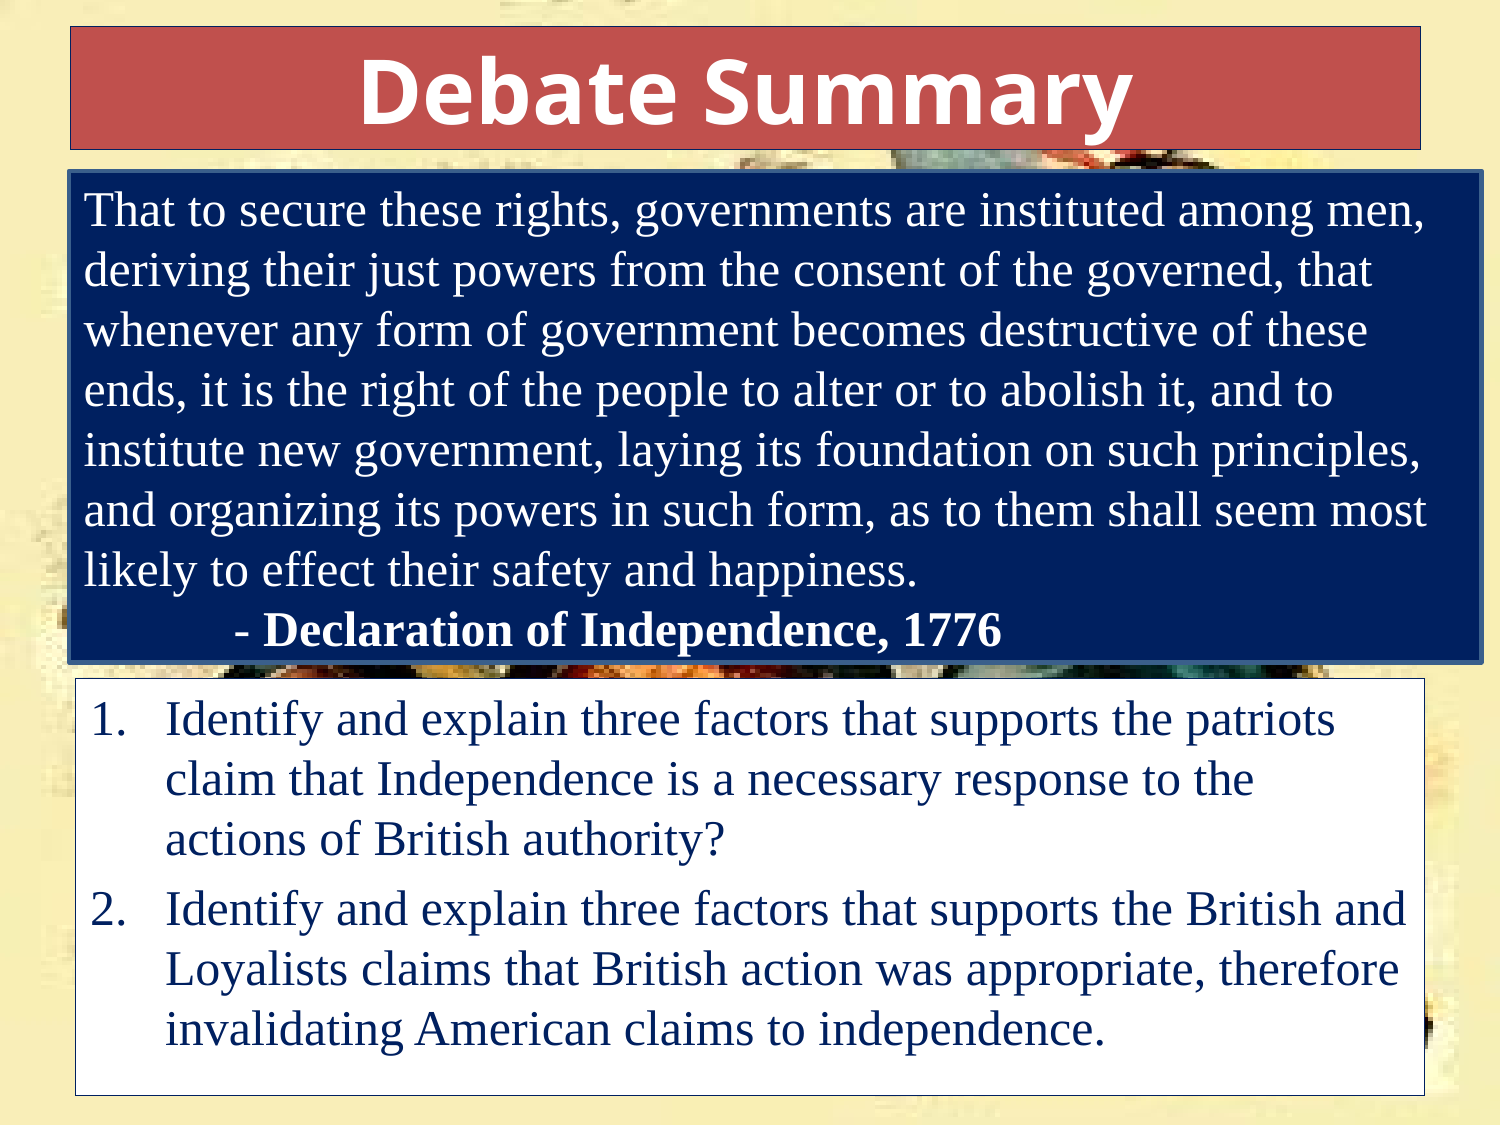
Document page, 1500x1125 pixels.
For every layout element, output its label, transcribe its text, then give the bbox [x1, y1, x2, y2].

title Debate Summary [70, 26, 1421, 150]
list Identify and explain three factors that supports the patriots claim that Independence is a necessary response to the actions of British authority? Identify and explain three factors that supports the British and Loyalists claims that British action was appropriate, therefore invalidating American claims to independence. [75, 678, 1425, 1096]
picture [0, 0, 1500, 1125]
text_box That to secure these rights, governments are instituted among men, deriving their just powers from the consent of the governed, that whenever any form of government becomes destructive of these ends, it is the right of the people to alter or to abolish it, and to institute new government, laying its foundation on such principles, and organizing its powers in such form, as to them shall seem most likely to effect their safety and happiness. - Declaration of Independence, 1776 [67, 169, 1484, 665]
